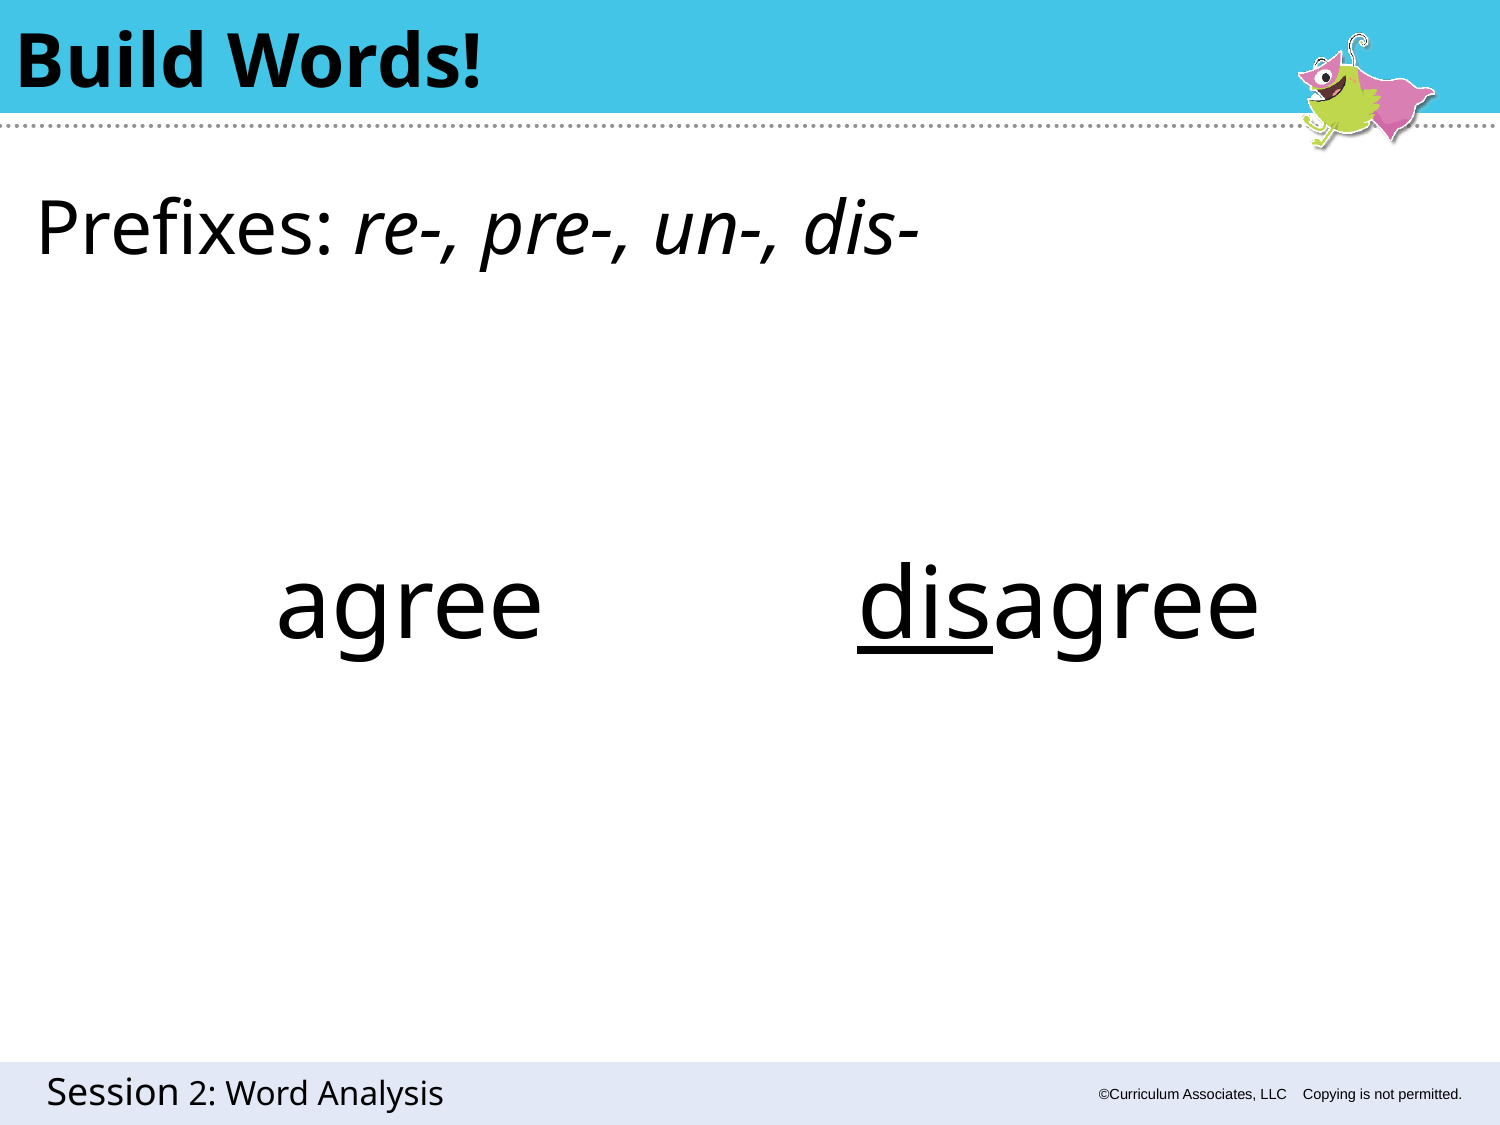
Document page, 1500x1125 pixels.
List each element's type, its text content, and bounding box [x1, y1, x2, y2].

list disagree [805, 531, 1315, 682]
list Prefixes: re-, pre-, un-, dis- [20, 166, 1445, 294]
list Build Words! [0, 0, 1425, 128]
list agree [185, 531, 636, 682]
picture [1287, 12, 1442, 166]
list 2: Word Analysis [173, 1069, 1054, 1124]
